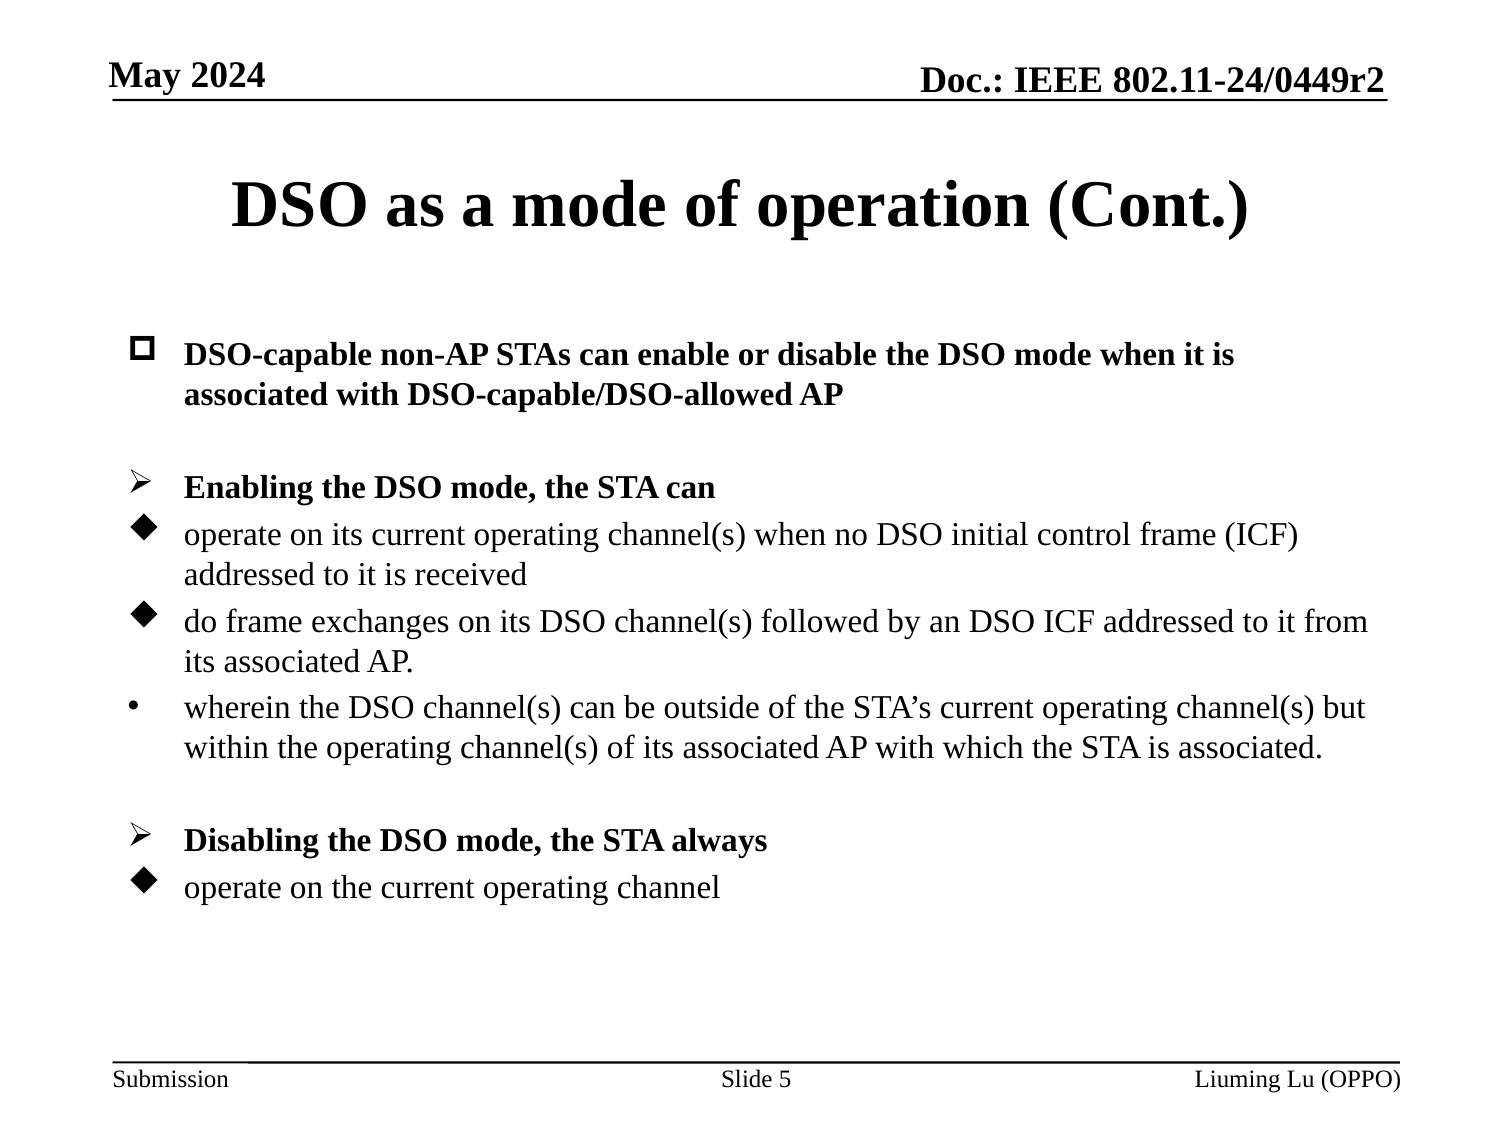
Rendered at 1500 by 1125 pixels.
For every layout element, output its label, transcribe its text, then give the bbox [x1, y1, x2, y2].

footer Liuming Lu (OPPO) [949, 1061, 1402, 1093]
title DSO as a mode of operation (Cont.) [112, 112, 1388, 288]
list DSO-capable non-AP STAs can enable or disable the DSO mode when it is associated with DSO-capable/DSO-allowed AP Enabling the DSO mode, the STA can operate on its current operating channel(s) when no DSO initial control frame (ICF) addressed to it is received do frame exchanges on its DSO channel(s) followed by an DSO ICF addressed to it from its associated AP. wherein the DSO channel(s) can be outside of the STA’s current operating channel(s) but within the operating channel(s) of its associated AP with which the STA is associated. Disabling the DSO mode, the STA always operate on the current operating channel [112, 324, 1388, 1000]
slide_number Slide 5 [712, 1061, 800, 1093]
